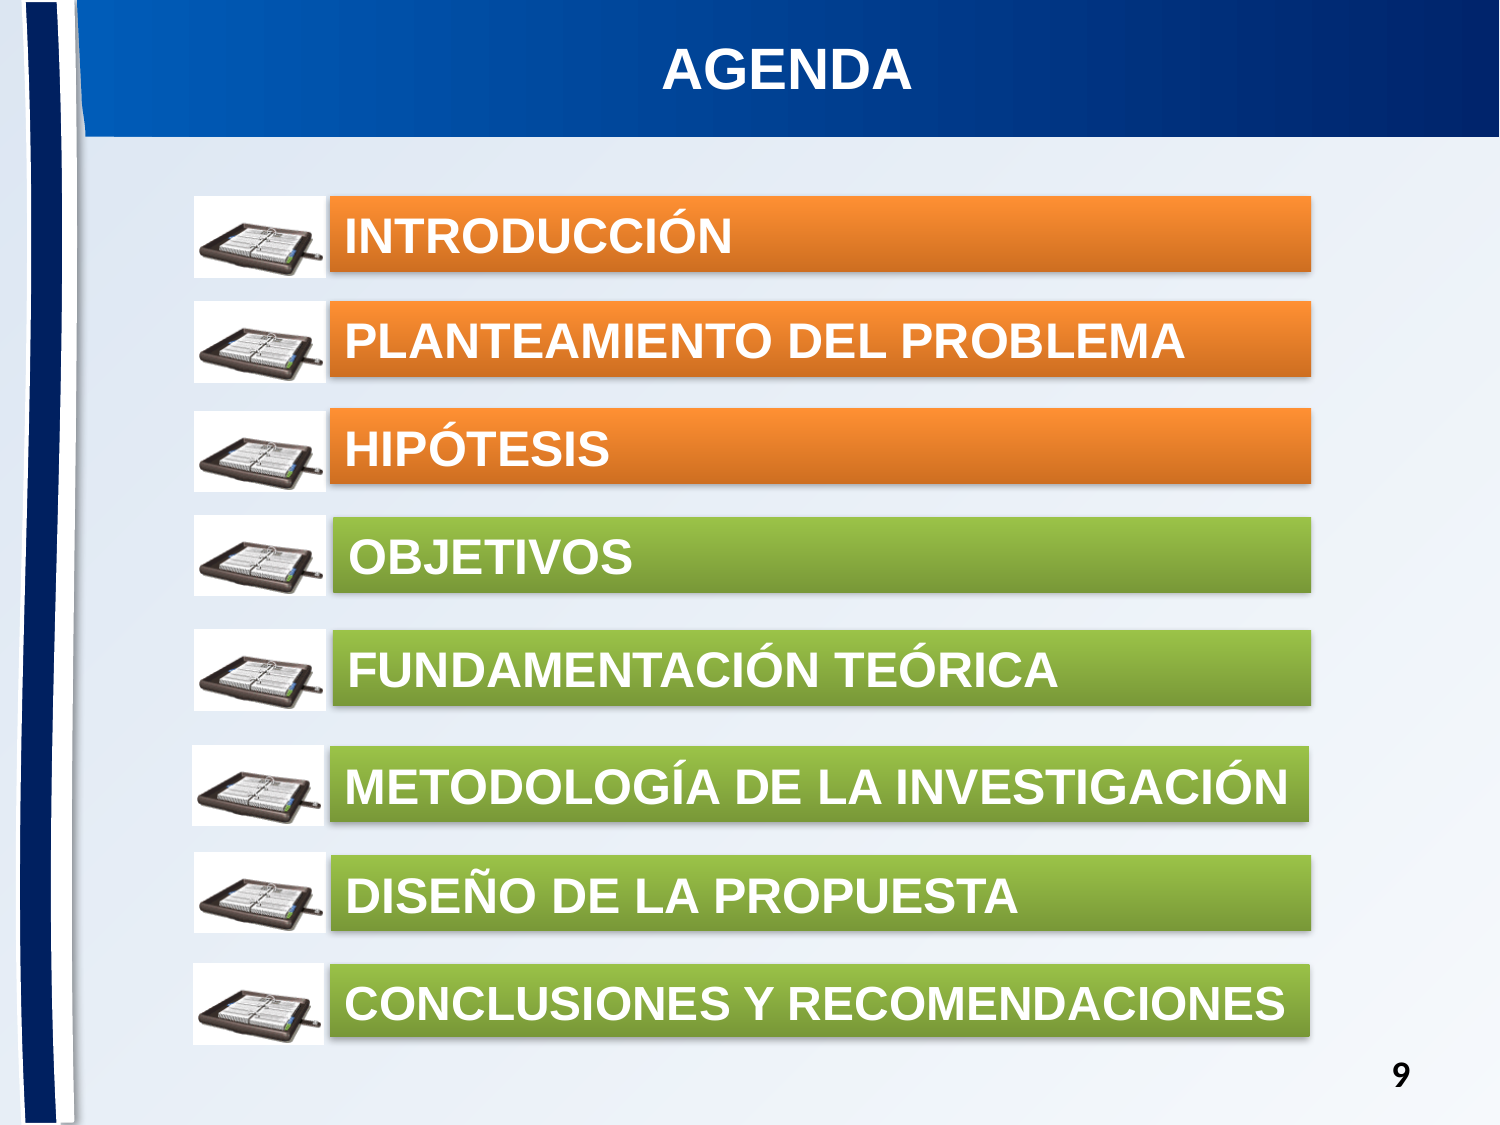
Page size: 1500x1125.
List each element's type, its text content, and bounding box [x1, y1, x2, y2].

picture [194, 629, 326, 711]
text_box INTRODUCCIÓN [330, 196, 1312, 272]
text_box DISEÑO DE LA PROPUESTA [331, 855, 1312, 931]
picture [194, 852, 326, 934]
text_box OBJETIVOS [333, 517, 1312, 593]
text_box PLANTEAMIENTO DEL PROBLEMA [330, 301, 1312, 377]
picture [192, 963, 325, 1045]
picture [194, 410, 326, 492]
picture [194, 196, 326, 278]
text_box CONCLUSIONES Y RECOMENDACIONES [330, 964, 1310, 1037]
picture [194, 301, 326, 383]
text_box FUNDAMENTACIÓN TEÓRICA [332, 630, 1312, 706]
picture [194, 514, 326, 596]
text_box METODOLOGÍA DE LA INVESTIGACIÓN [330, 746, 1309, 822]
text_box AGENDA [74, 0, 1500, 139]
picture [192, 745, 324, 826]
text_box HIPÓTESIS [330, 408, 1312, 484]
slide_number 9 [1074, 1042, 1425, 1103]
